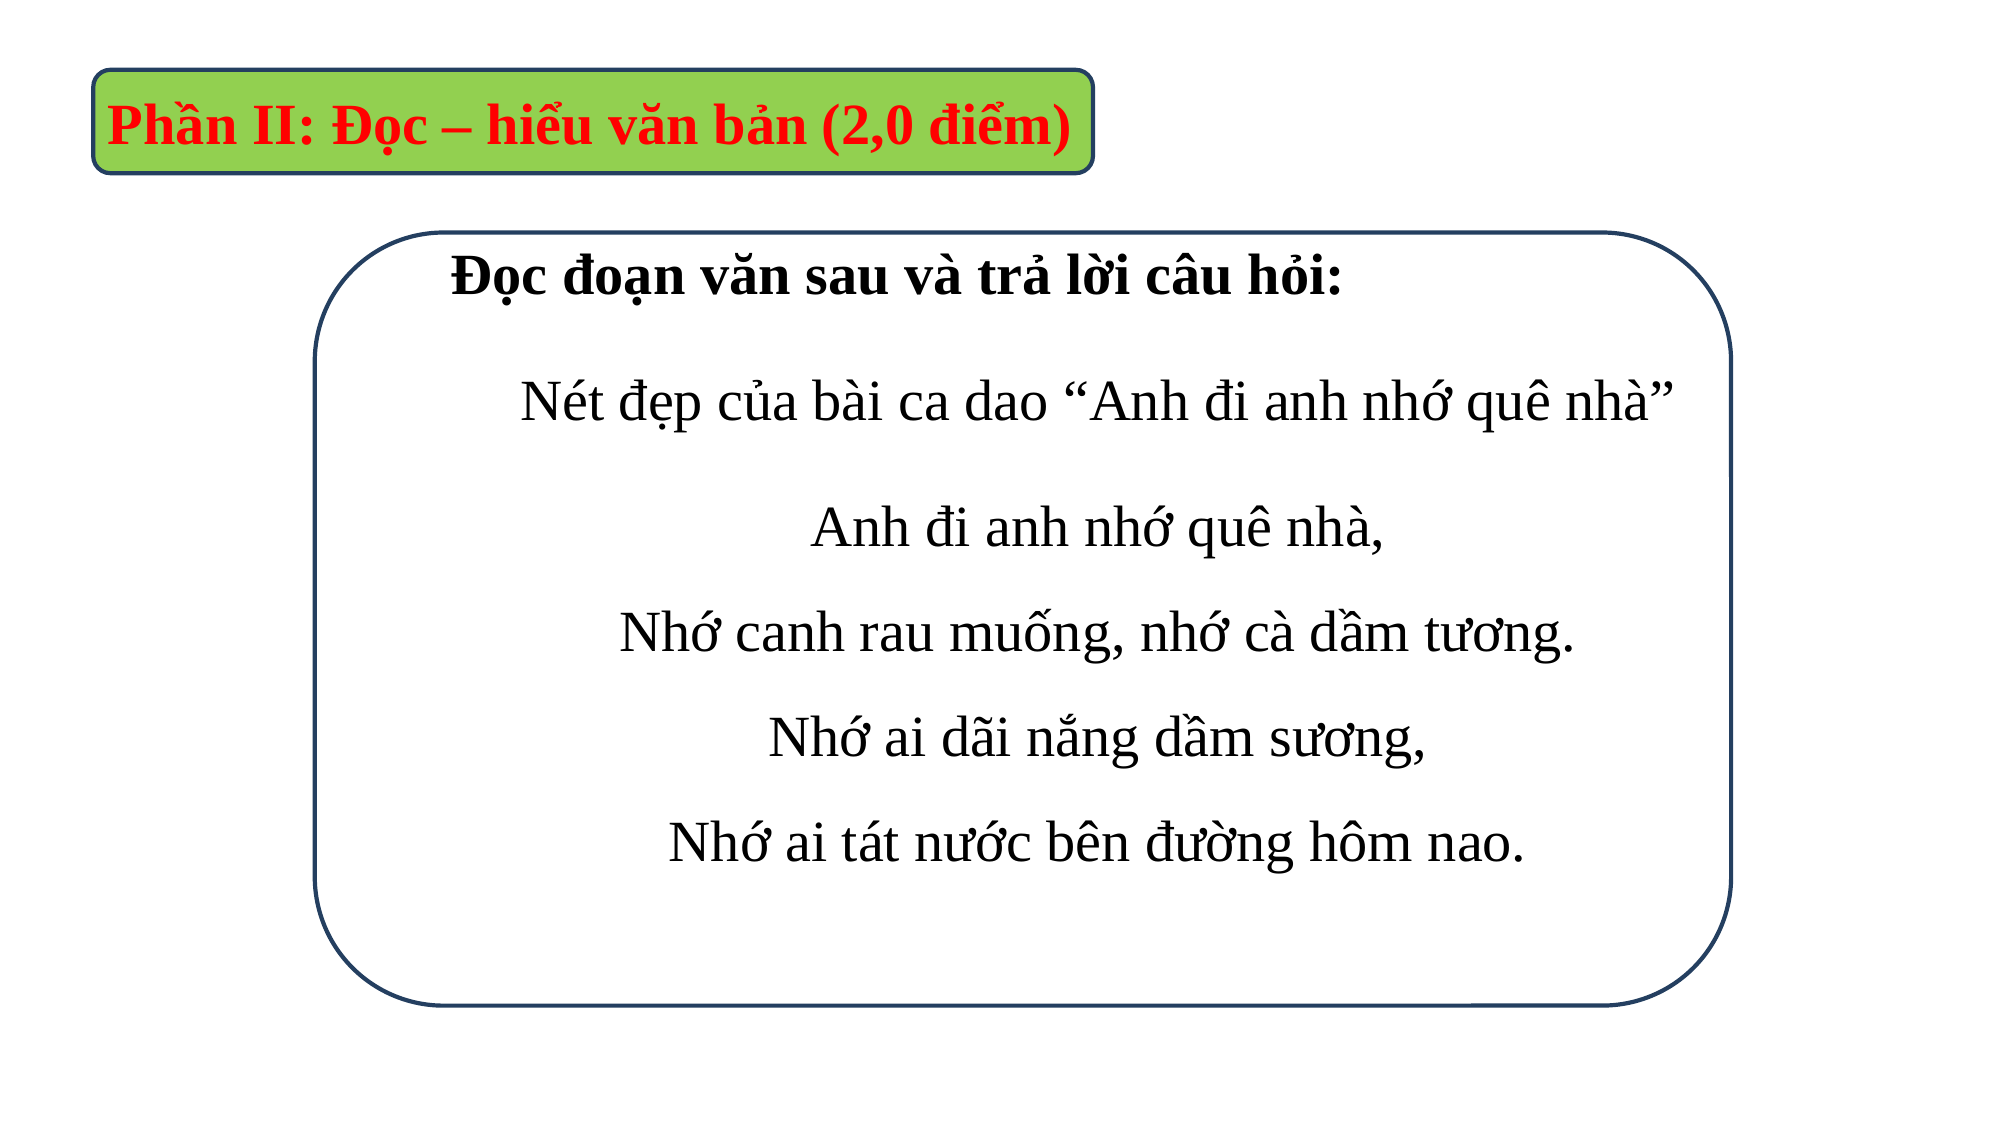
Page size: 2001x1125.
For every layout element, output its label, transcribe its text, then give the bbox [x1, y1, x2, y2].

text_box Phần II: Đọc – hiểu văn bản (2,0 điểm) [93, 67, 1093, 164]
text_box [314, 240, 1732, 1006]
text_box [95, 164, 1091, 174]
text_box Đọc đoạn văn sau và trả lời câu hỏi: Nét đẹp của bài ca dao “Anh đi anh nhớ quê nhà” Anh đi anh nhớ quê nhà, Nhớ canh rau muống, nhớ cà dầm tương. Nhớ ai dãi nắng dầm sương, Nhớ ai tát nước bên đường hôm nao. [398, 194, 1760, 881]
